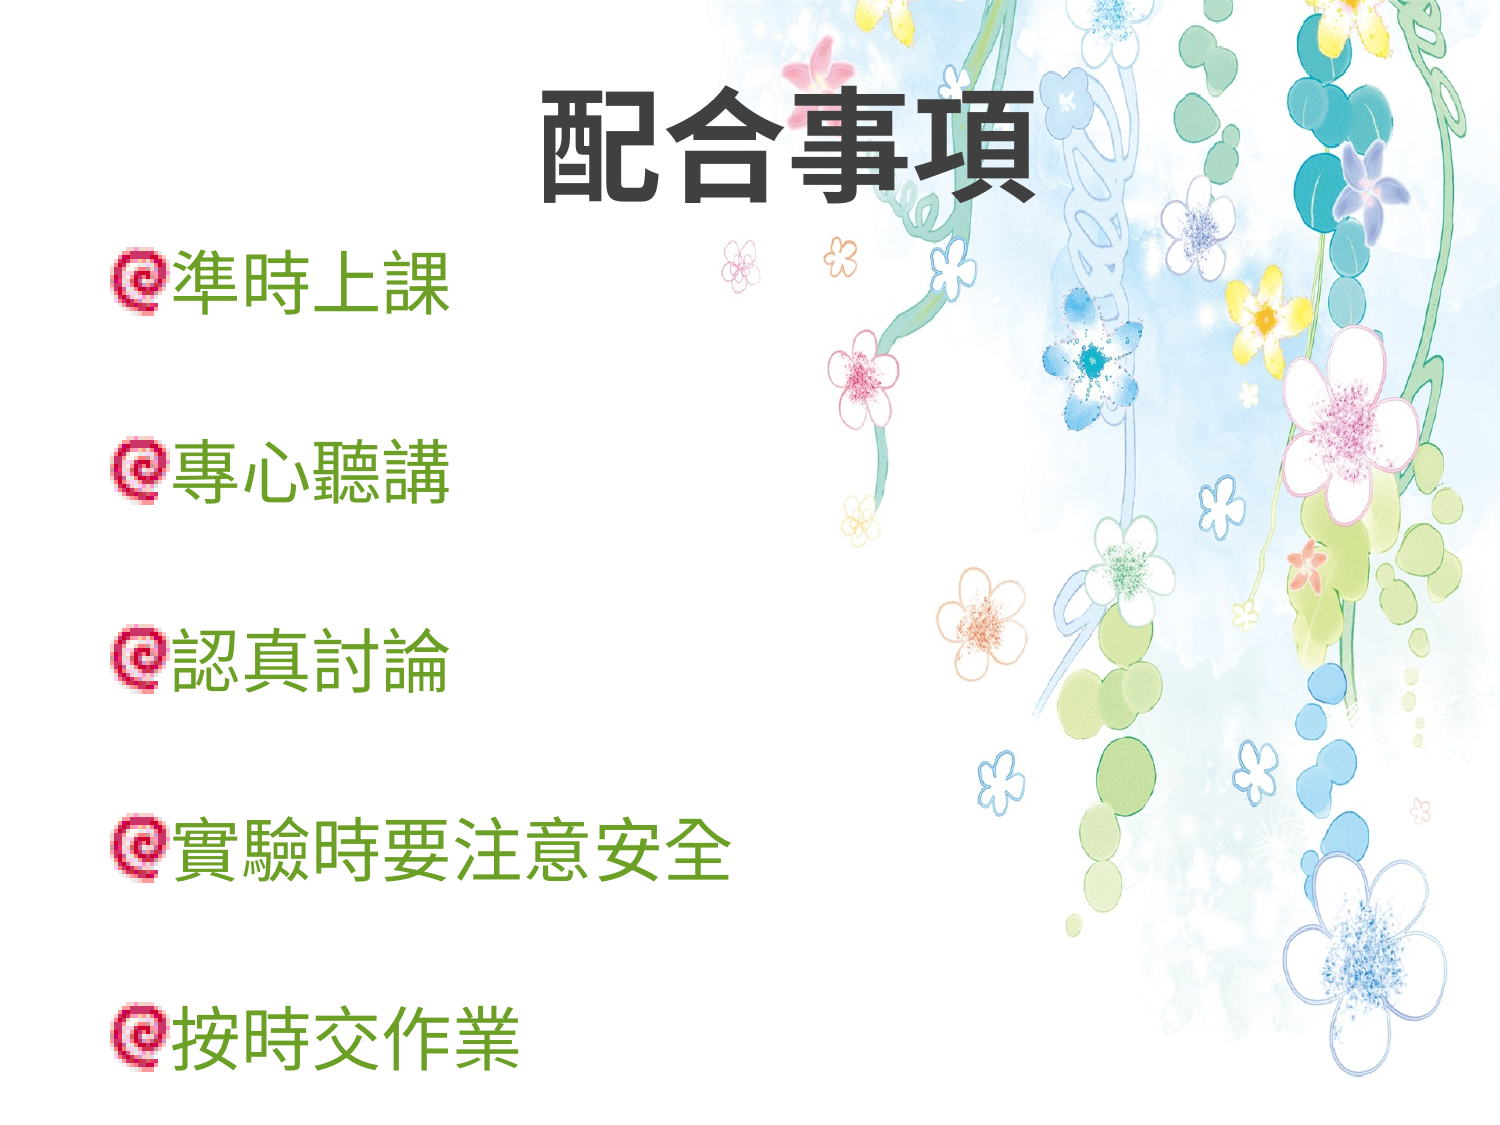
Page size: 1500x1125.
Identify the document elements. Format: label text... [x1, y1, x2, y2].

picture [110, 436, 175, 505]
picture [110, 247, 175, 316]
picture [110, 624, 175, 694]
title 配合事項 [150, 45, 1425, 231]
picture [0, 0, 1500, 1125]
picture [110, 813, 175, 883]
list 準時上課 專心聽講 認真討論 實驗時要注意安全 按時交作業 [88, 231, 1500, 1094]
picture [110, 1002, 175, 1072]
